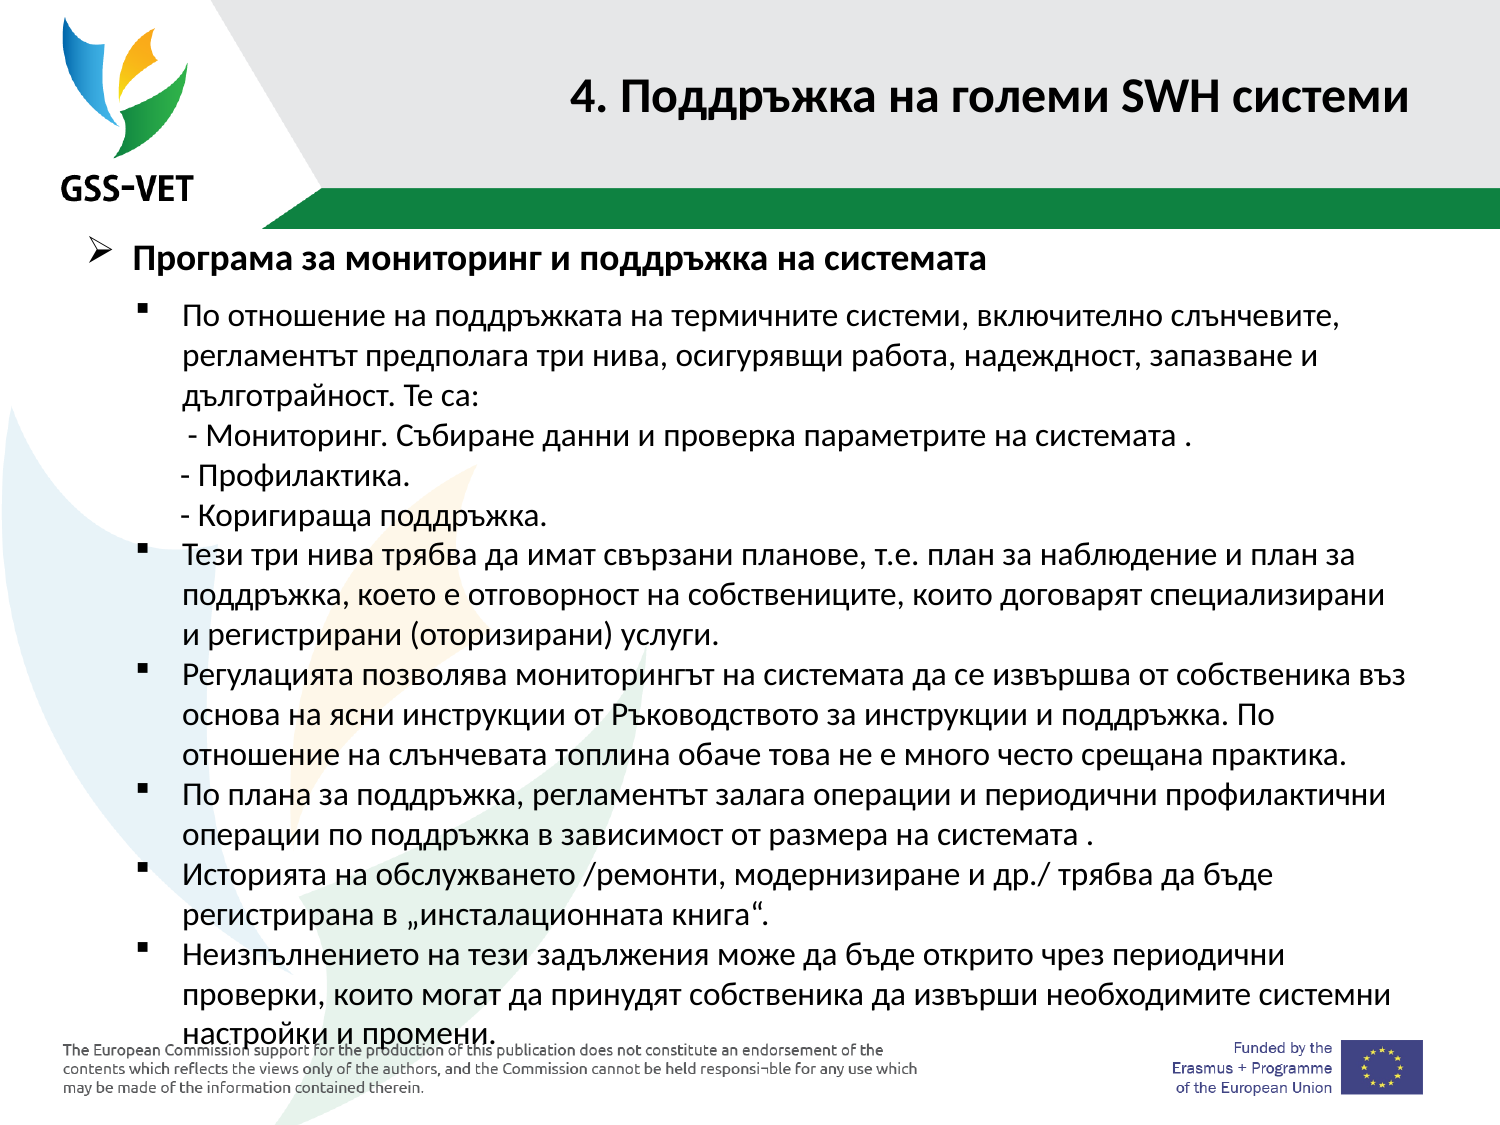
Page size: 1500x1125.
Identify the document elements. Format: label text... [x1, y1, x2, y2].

text_box По отношение на поддръжката на термичните системи, включително слънчевите, регламентът предполага три нива, осигурявщи работа, надеждност, запазване и дълготрайност. Те са: - Мониторинг. Събиране данни и проверка параметрите на системата . - Профилактика. - Коригираща поддръжка. Тези три нива трябва да имат свързани планове, т.е. план за наблюдение и план за поддръжка, което е отговорност на собствениците, които договарят специализирани и регистрирани (оторизирани) услуги. Регулацията позволява мониторингът на системата да се извършва от собственика въз основа на ясни инструкции от Ръководството за инструкции и поддръжка. По отношение на слънчевата топлина обаче това не е много често срещана практика. По плана за поддръжка, регламентът залага операции и периодични профилактични операции по поддръжка в зависимост от размера на системата . Историята на обслужването /ремонти, модернизиране и др./ трябва да бъде регистрирана в „инсталационната книга“. Неизпълнението на тези задължения може да бъде открито чрез периодични проверки, които могат да принудят собственика да извърши необходимите системни настройки и промени. [120, 285, 1425, 1059]
text_box Програма за мониторинг и поддръжка на системата [71, 225, 1294, 285]
picture [0, 0, 1500, 1125]
title 4. Поддръжка на големи SWH системи [324, 0, 1425, 185]
